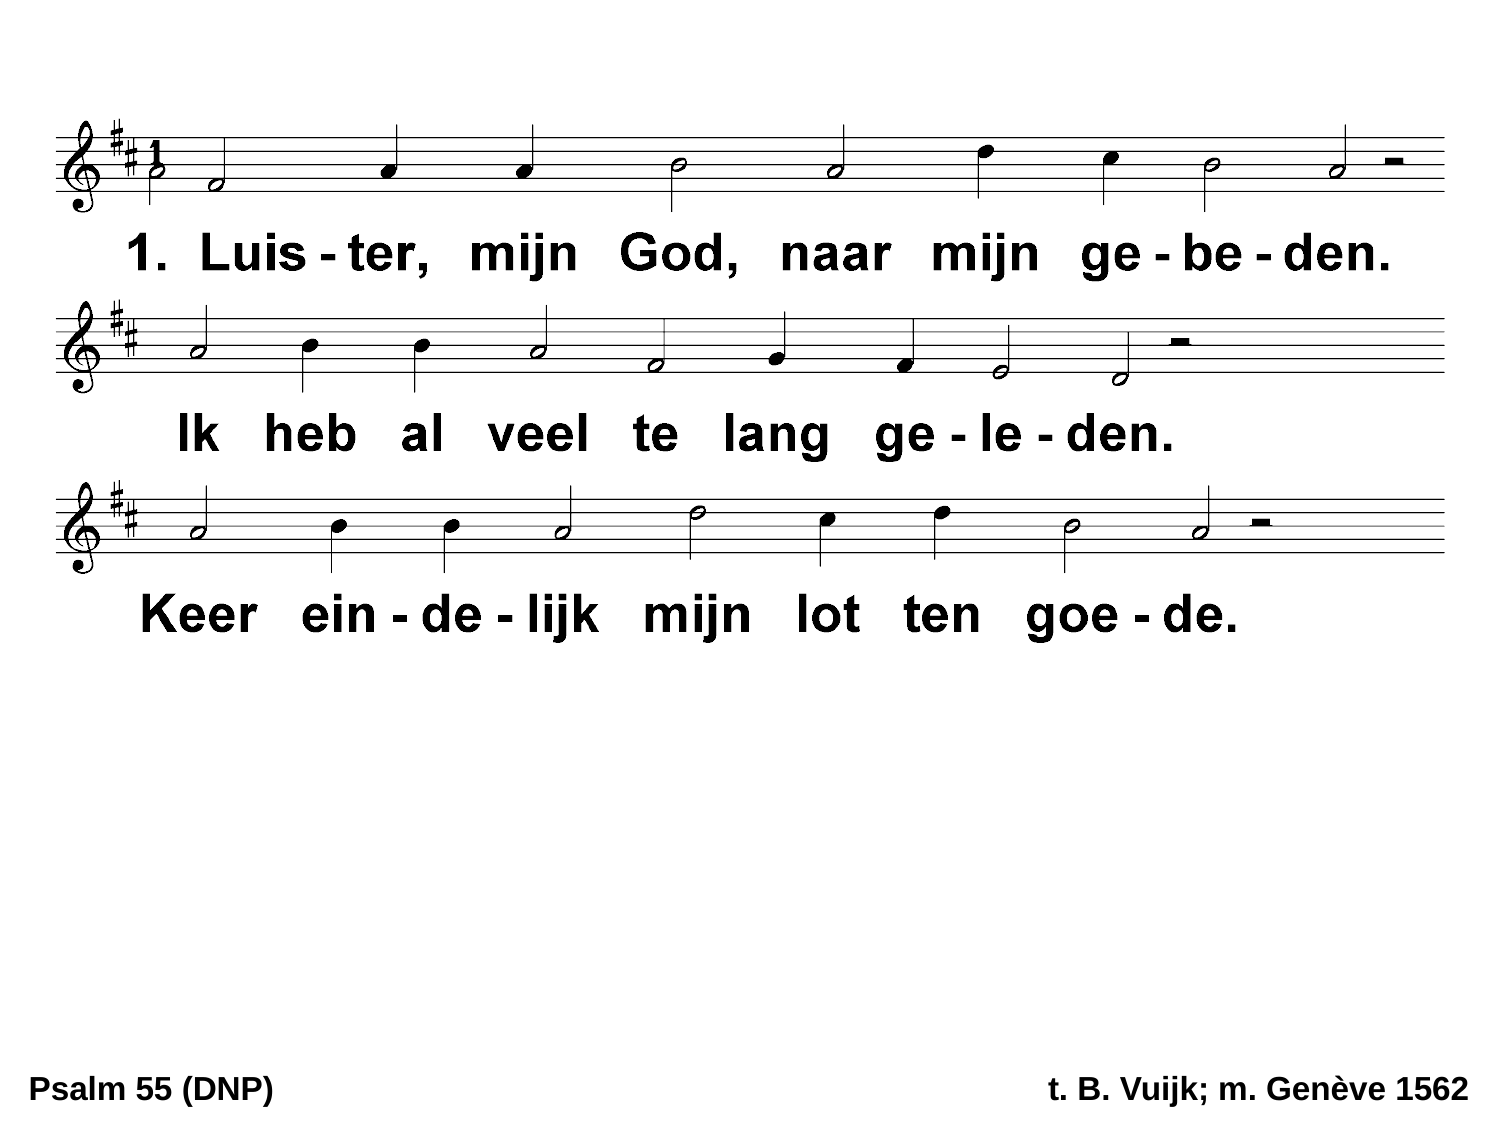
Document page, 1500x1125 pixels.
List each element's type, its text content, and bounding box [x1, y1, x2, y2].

picture [41, 103, 1459, 657]
text_box Psalm 55 (DNP) t. B. Vuijk; m. Genève 1562 [13, 1059, 1495, 1115]
